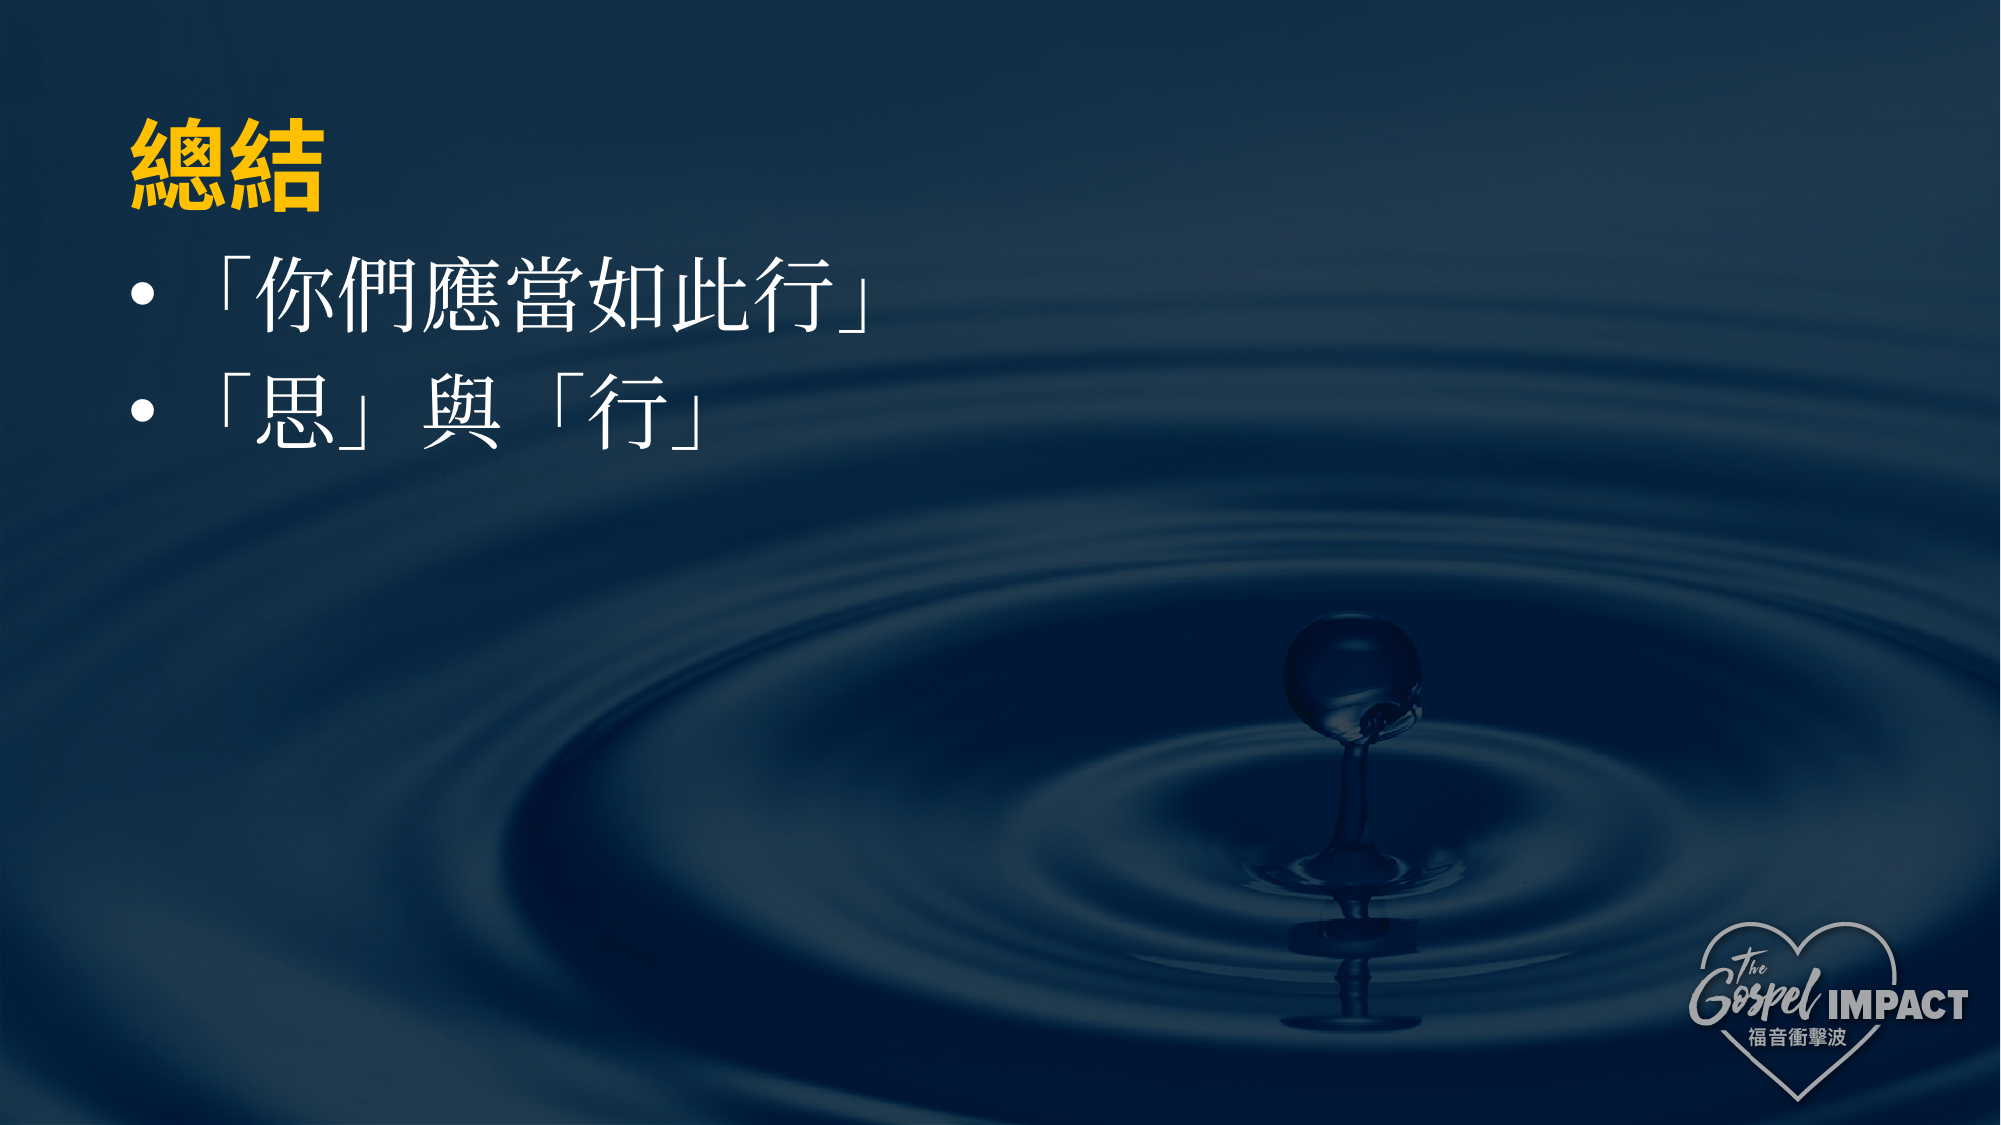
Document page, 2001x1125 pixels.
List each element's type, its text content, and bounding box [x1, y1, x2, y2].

list 「你們應當如此行」 「思」與「行」 [113, 235, 977, 1057]
title 總結 [113, 95, 1900, 226]
picture [0, 0, 2001, 1125]
